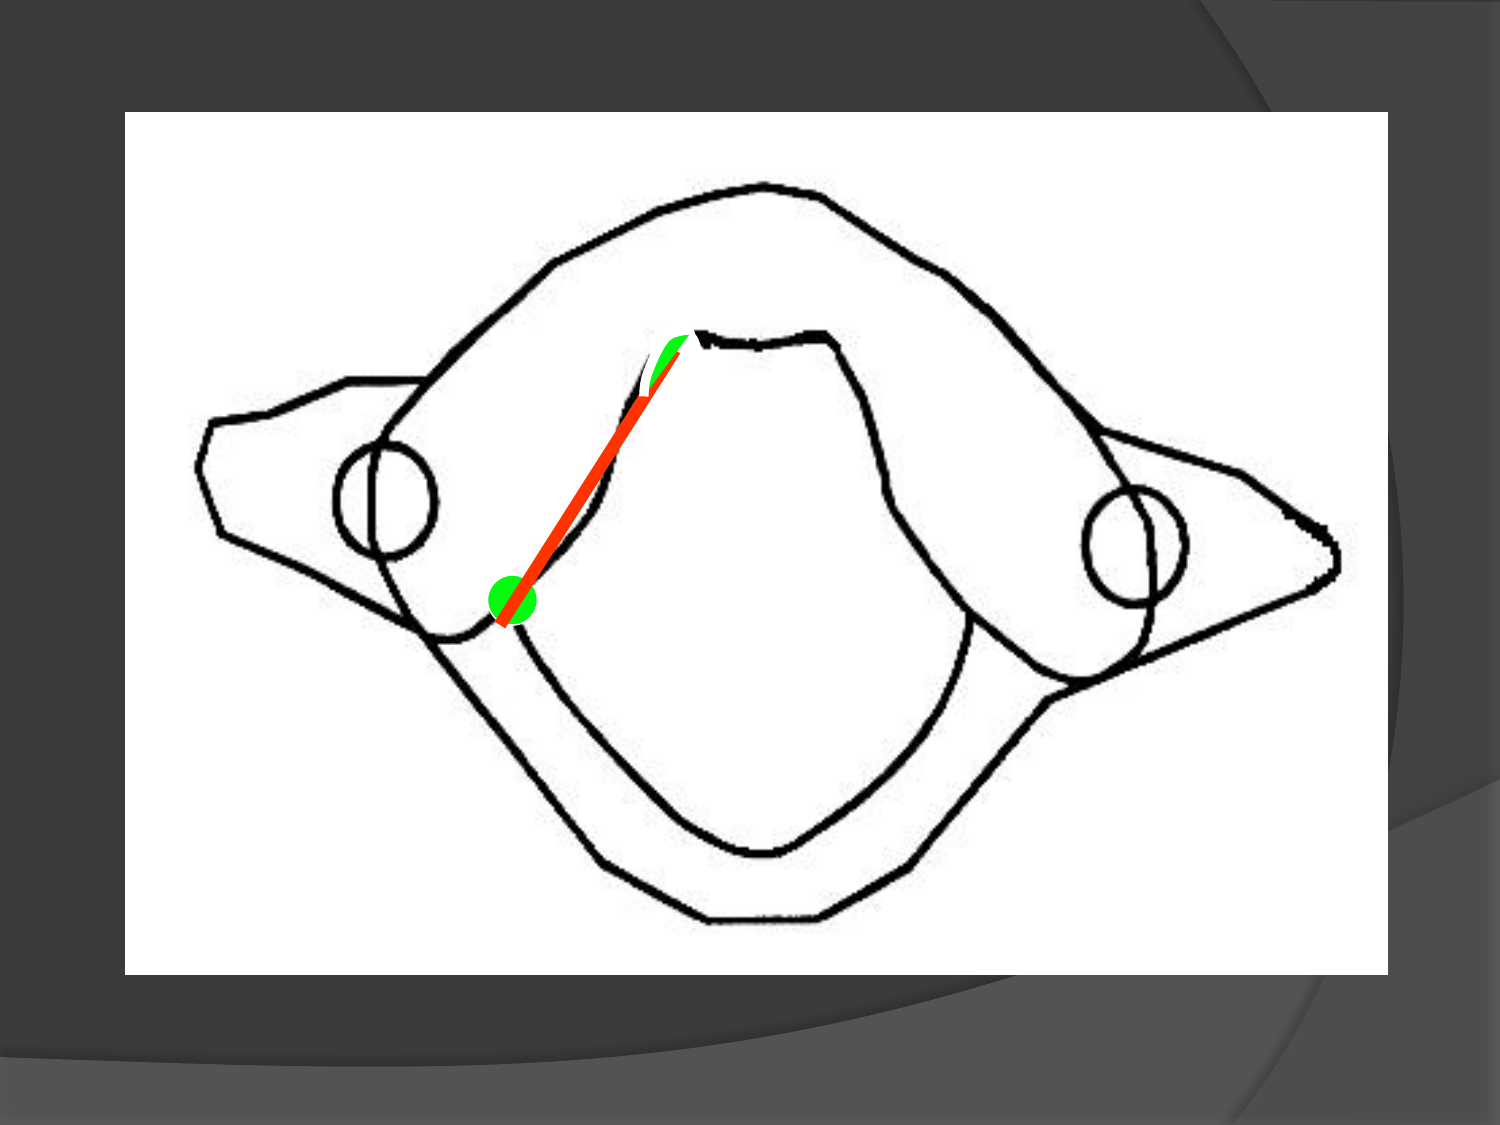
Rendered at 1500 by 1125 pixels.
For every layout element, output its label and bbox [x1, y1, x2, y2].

picture [124, 112, 1388, 975]
